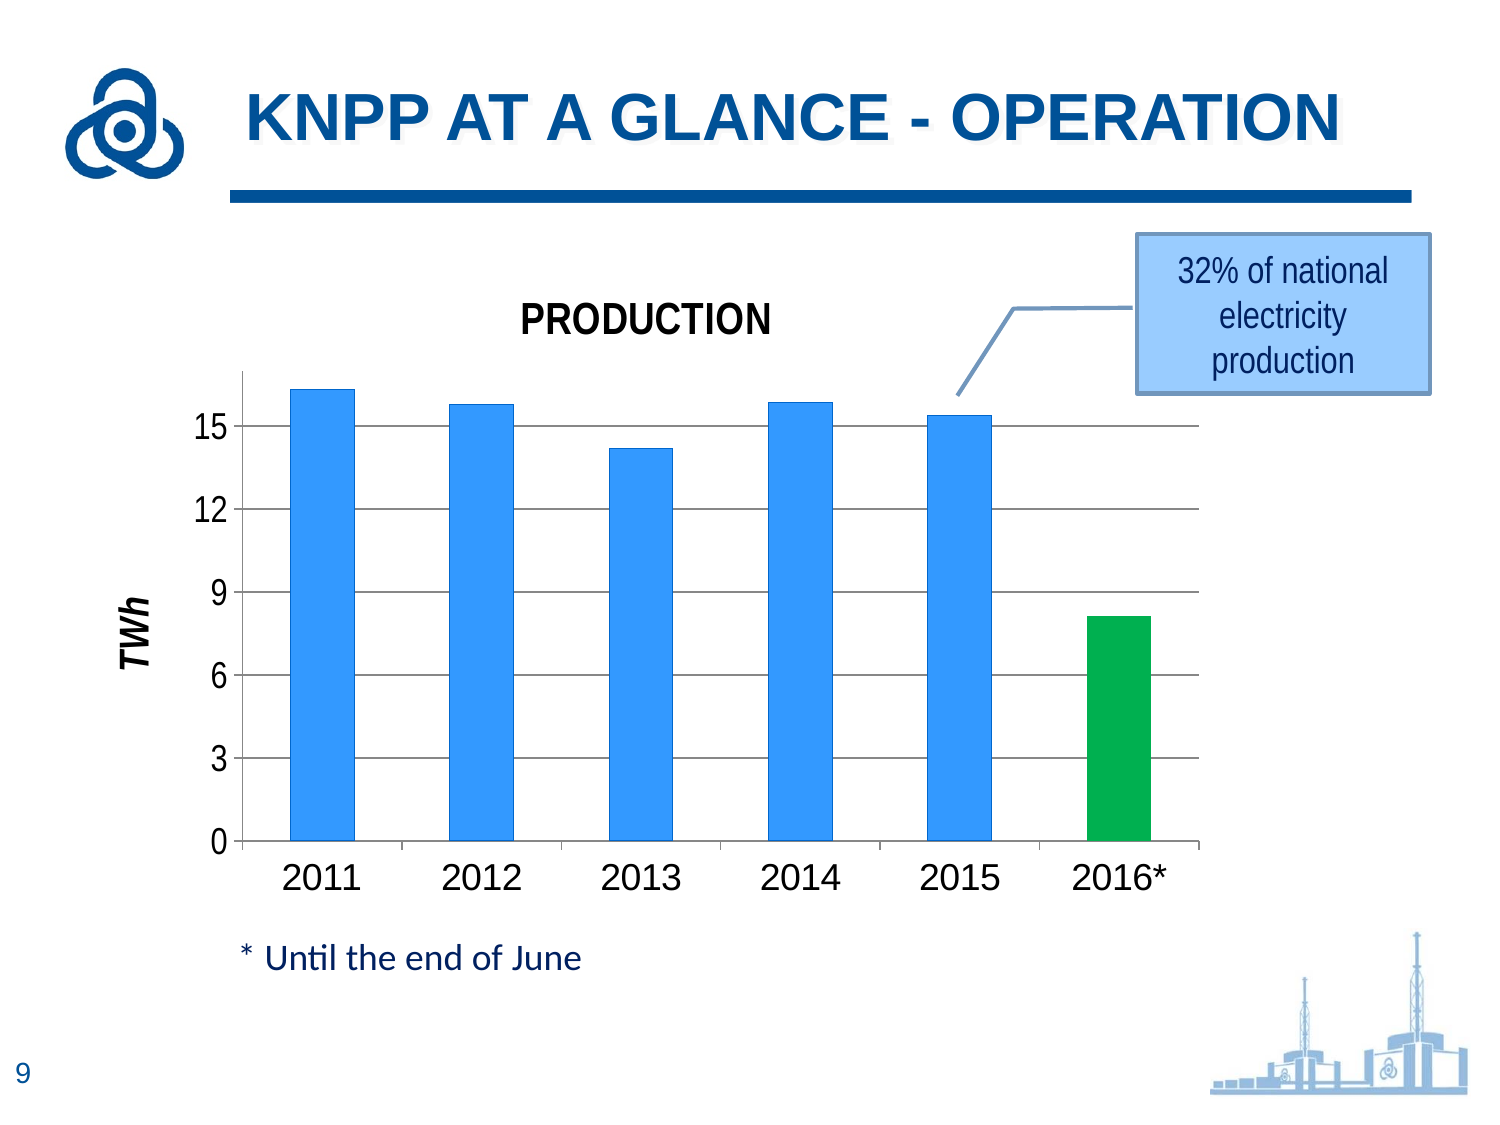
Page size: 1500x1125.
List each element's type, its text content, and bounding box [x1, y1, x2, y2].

text_box 32% of national electricity production [1135, 232, 1432, 396]
picture [41, 42, 207, 208]
chart [70, 257, 1223, 912]
title KNPP AT A GLANCE - OPERATION [229, 54, 1431, 173]
slide_number 8 [0, 1046, 71, 1107]
picture [1210, 928, 1471, 1099]
text_box * Until the end of June [222, 925, 668, 986]
